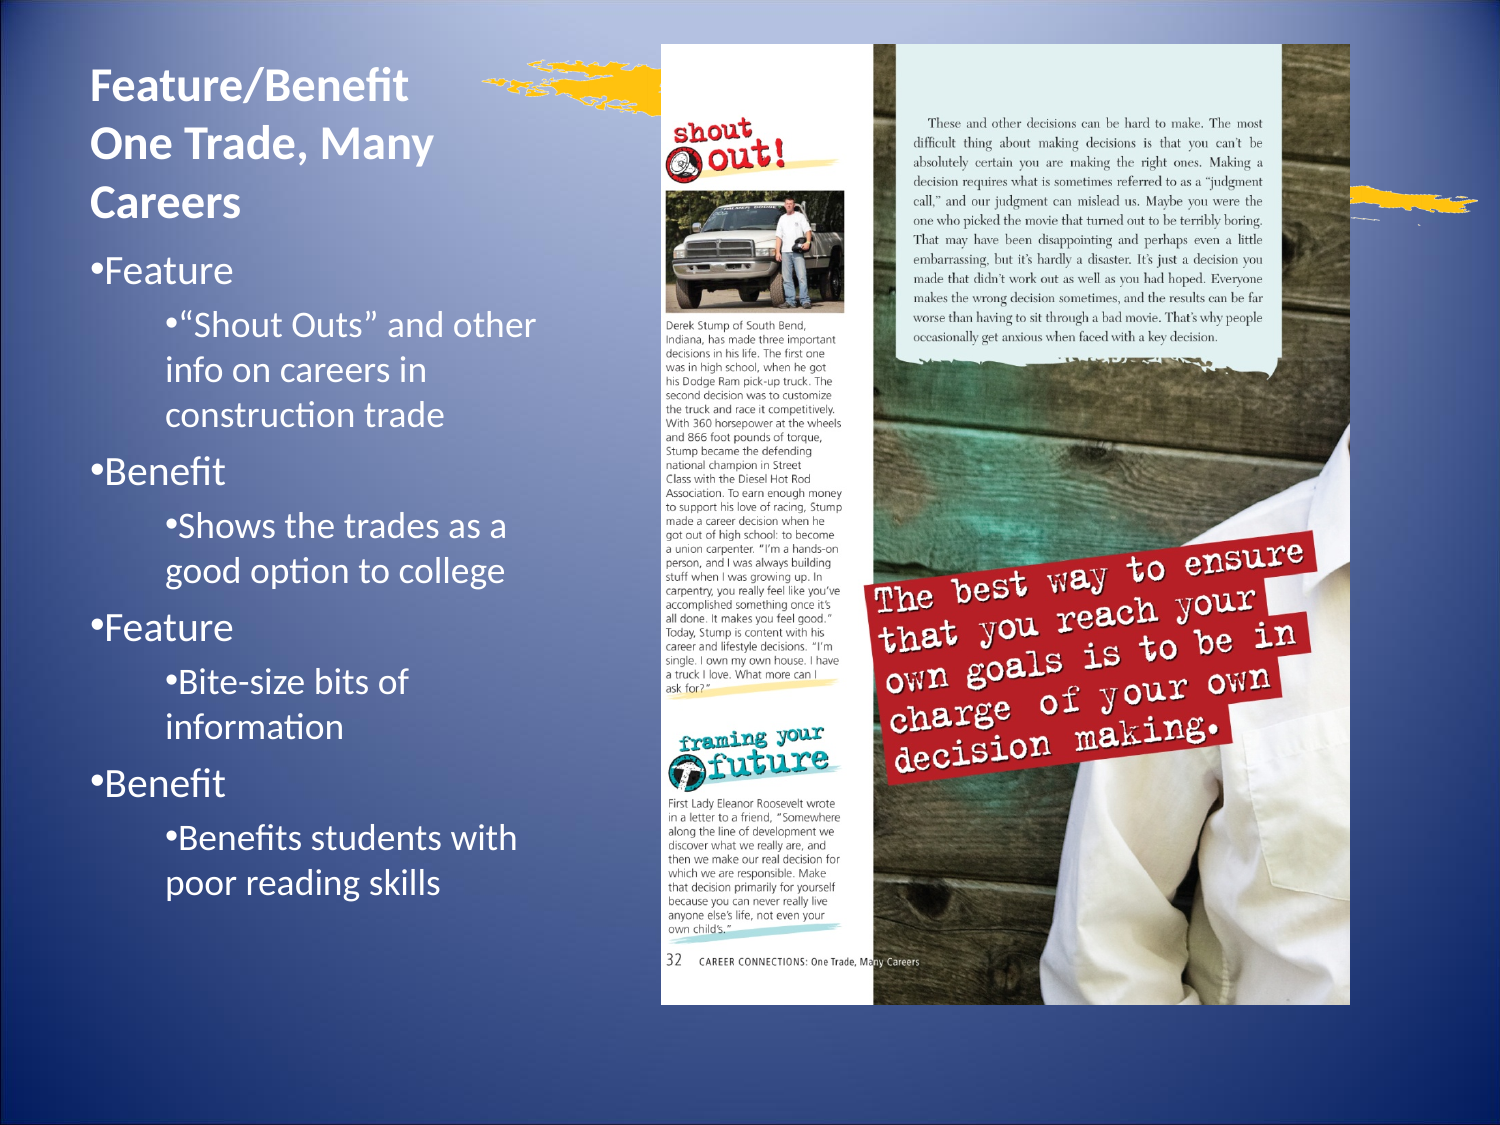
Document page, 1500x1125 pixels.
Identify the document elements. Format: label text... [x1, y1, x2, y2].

picture [0, 0, 1500, 1125]
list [661, 44, 1351, 1006]
list Feature “Shout Outs” and other info on careers in construction trade Benefit Shows the trades as a good option to college Feature Bite-size bits of information Benefit Benefits students with poor reading skills [75, 235, 569, 1005]
title Feature/Benefit One Trade, Many Careers [75, 44, 569, 235]
